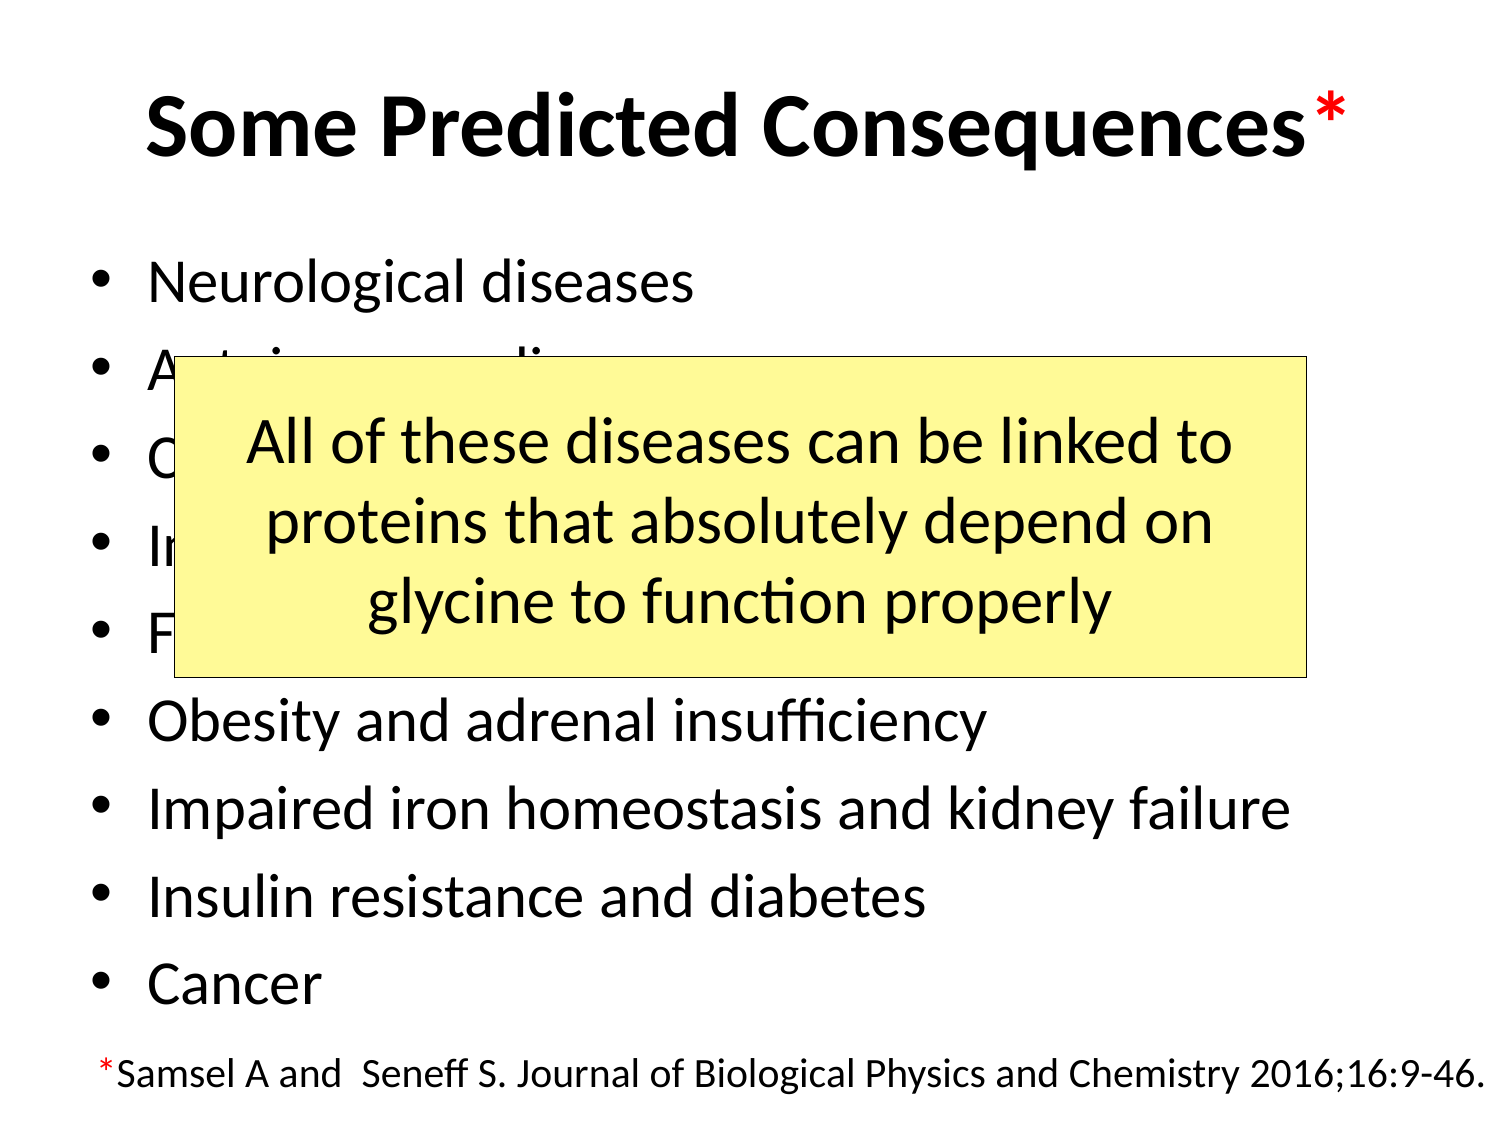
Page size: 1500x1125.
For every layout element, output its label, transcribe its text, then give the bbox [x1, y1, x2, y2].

title Some Predicted Consequences* [75, 25, 1425, 214]
text_box *Samsel A and Seneff S. Journal of Biological Physics and Chemistry 2016;16:9-46. [81, 1038, 1500, 1103]
text_box All of these diseases can be linked to proteins that absolutely depend on glycine to function properly [174, 356, 1307, 678]
list Neurological diseases Autoimmune diseases Chronic fatigue syndrome Impaired collagen  osteoarthritis Fatty liver disease Obesity and adrenal insufficiency Impaired iron homeostasis and kidney failure Insulin resistance and diabetes Cancer [75, 232, 1470, 1026]
